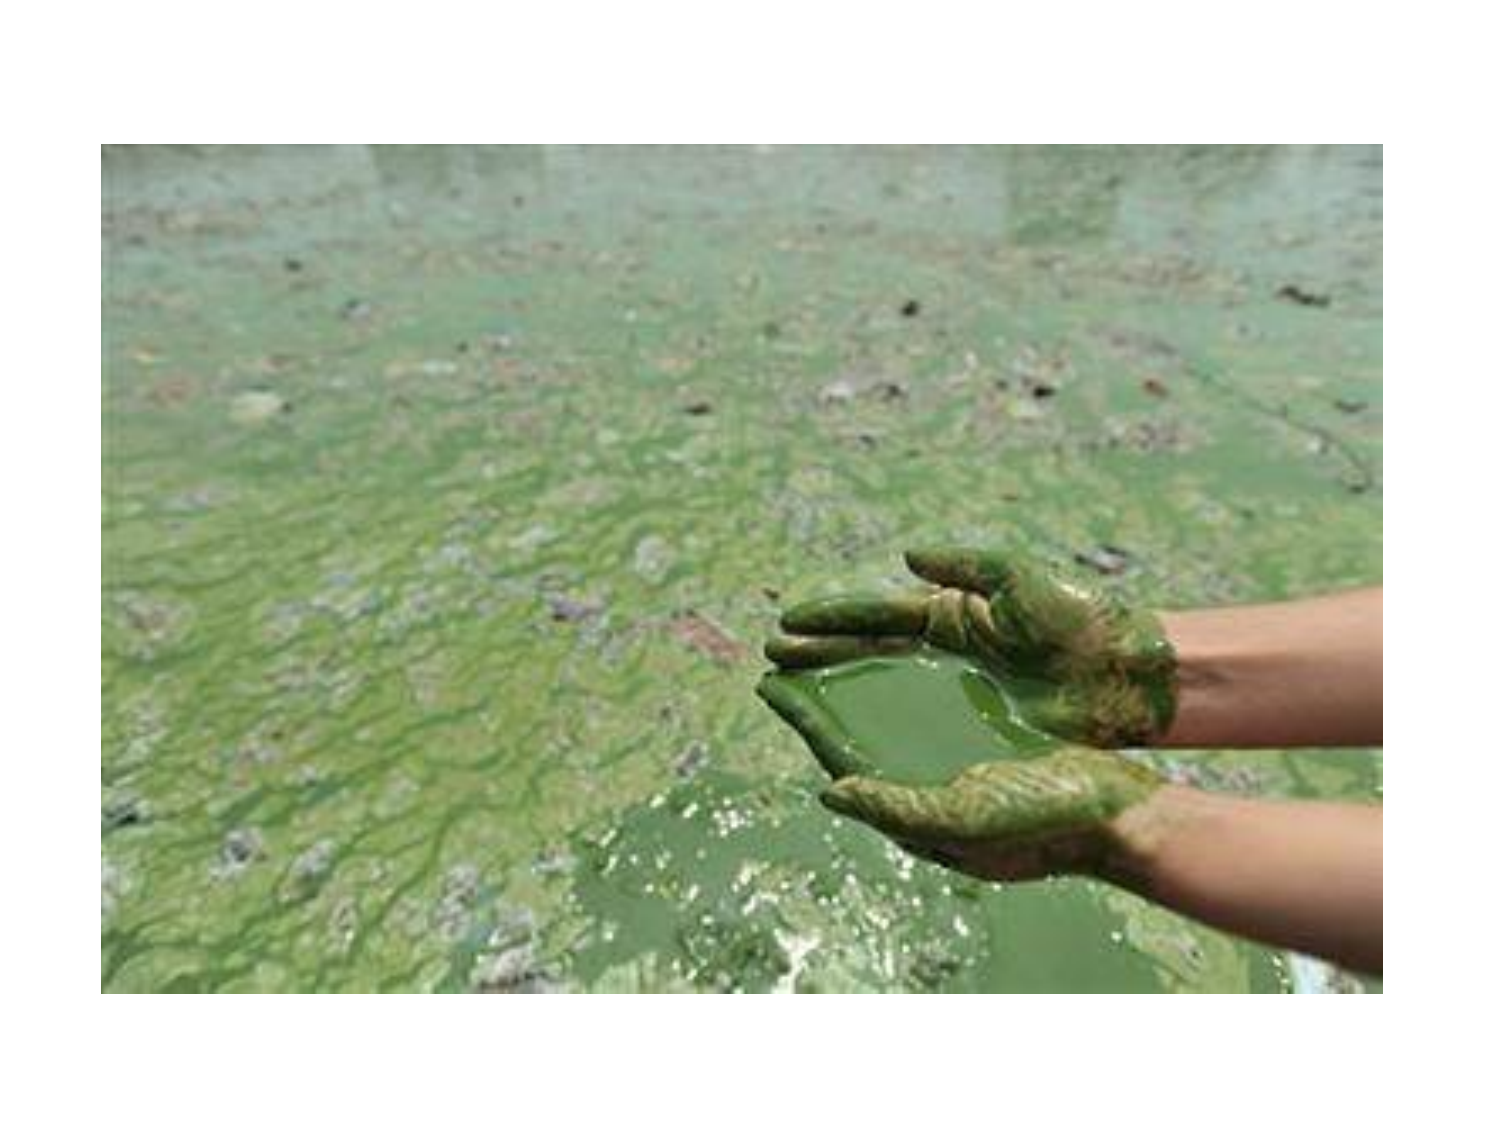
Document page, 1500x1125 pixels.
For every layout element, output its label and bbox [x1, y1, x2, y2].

picture [101, 144, 1383, 995]
